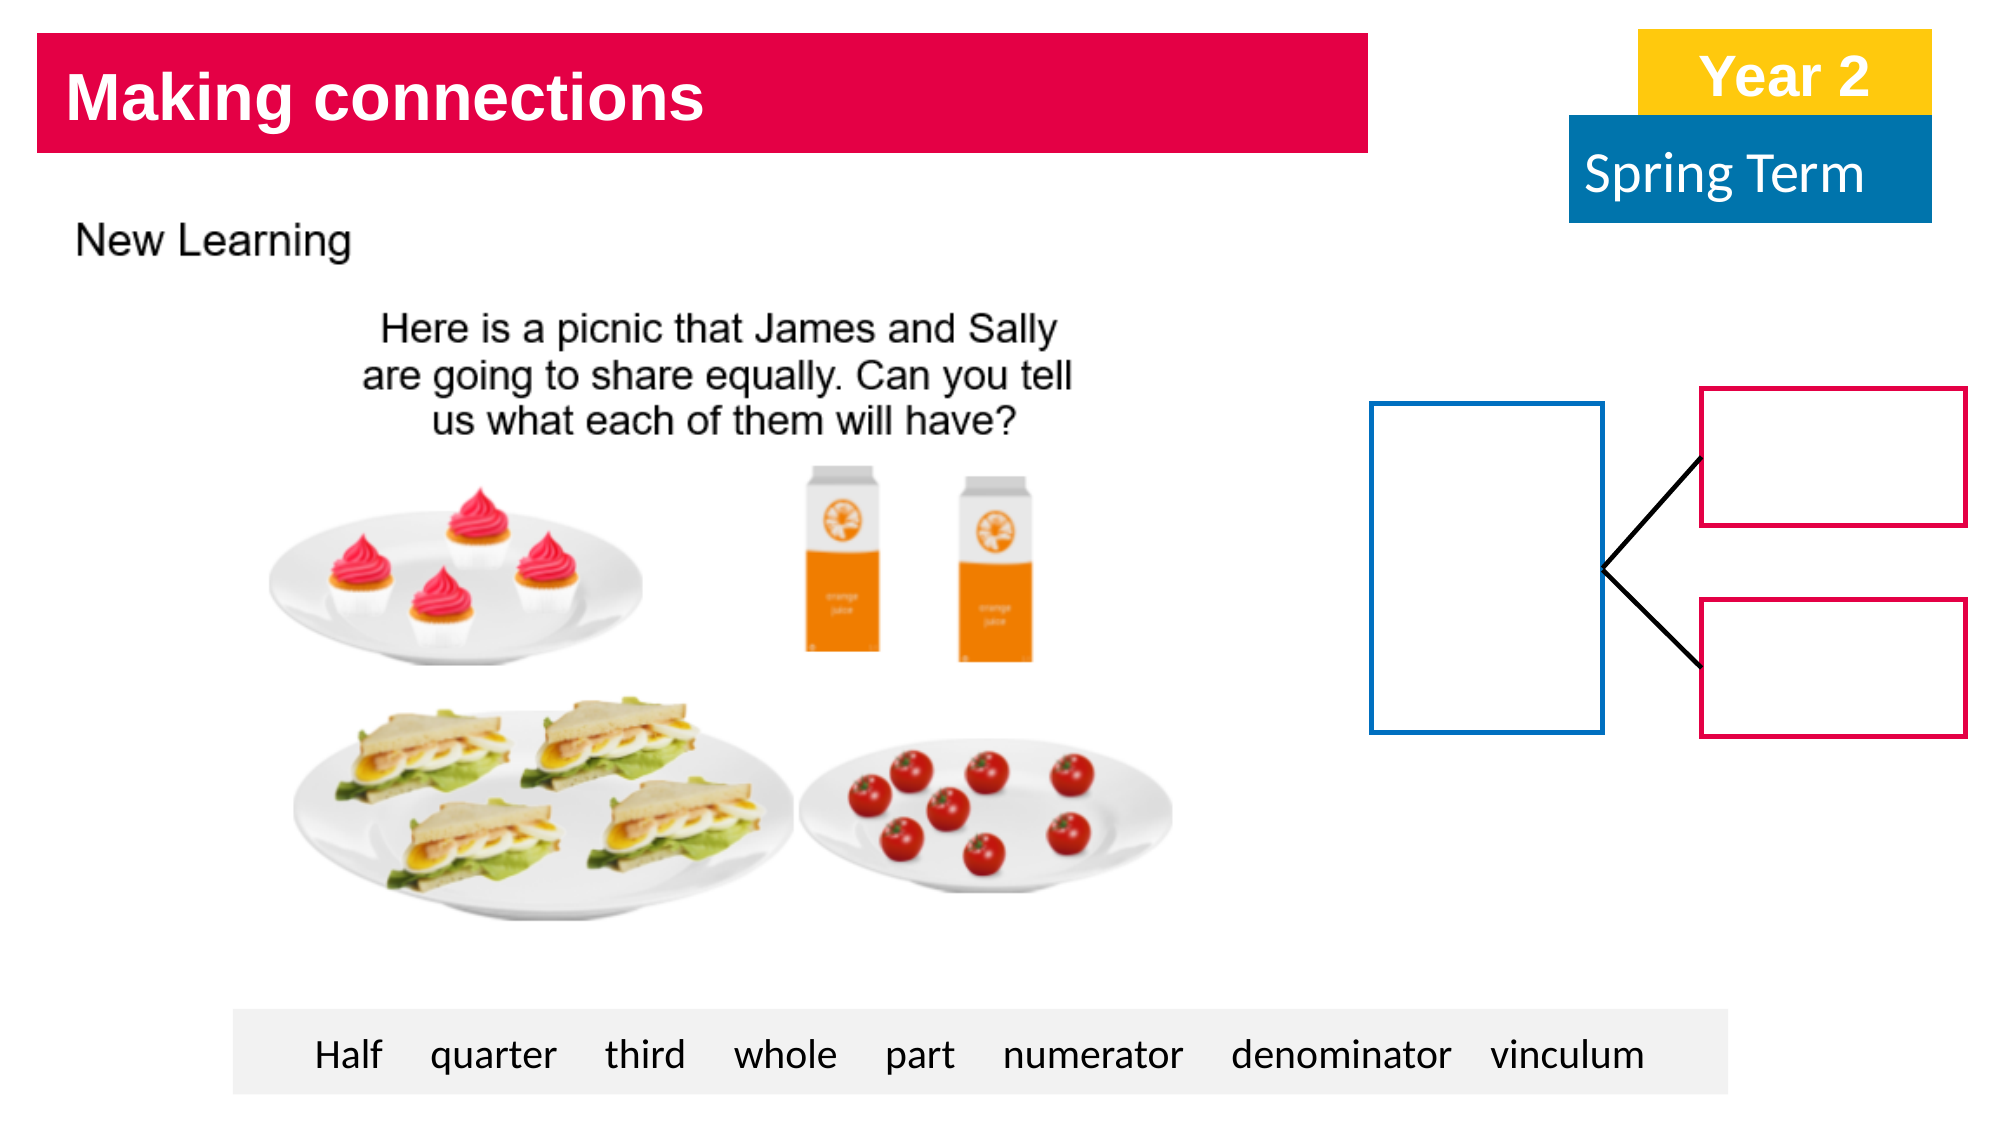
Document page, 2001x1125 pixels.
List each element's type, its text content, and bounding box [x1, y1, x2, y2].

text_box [1602, 456, 1702, 569]
text_box Making connections [51, 45, 1517, 141]
text_box [1701, 598, 1967, 737]
text_box Spring Term [1569, 115, 1932, 223]
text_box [1602, 569, 1702, 669]
text_box Half quarter third whole part numerator denominator vinculum [232, 1008, 1729, 1096]
picture [68, 204, 1273, 927]
text_box Year 2 [1638, 29, 1932, 115]
text_box [1701, 387, 1967, 526]
text_box [1370, 402, 1604, 734]
